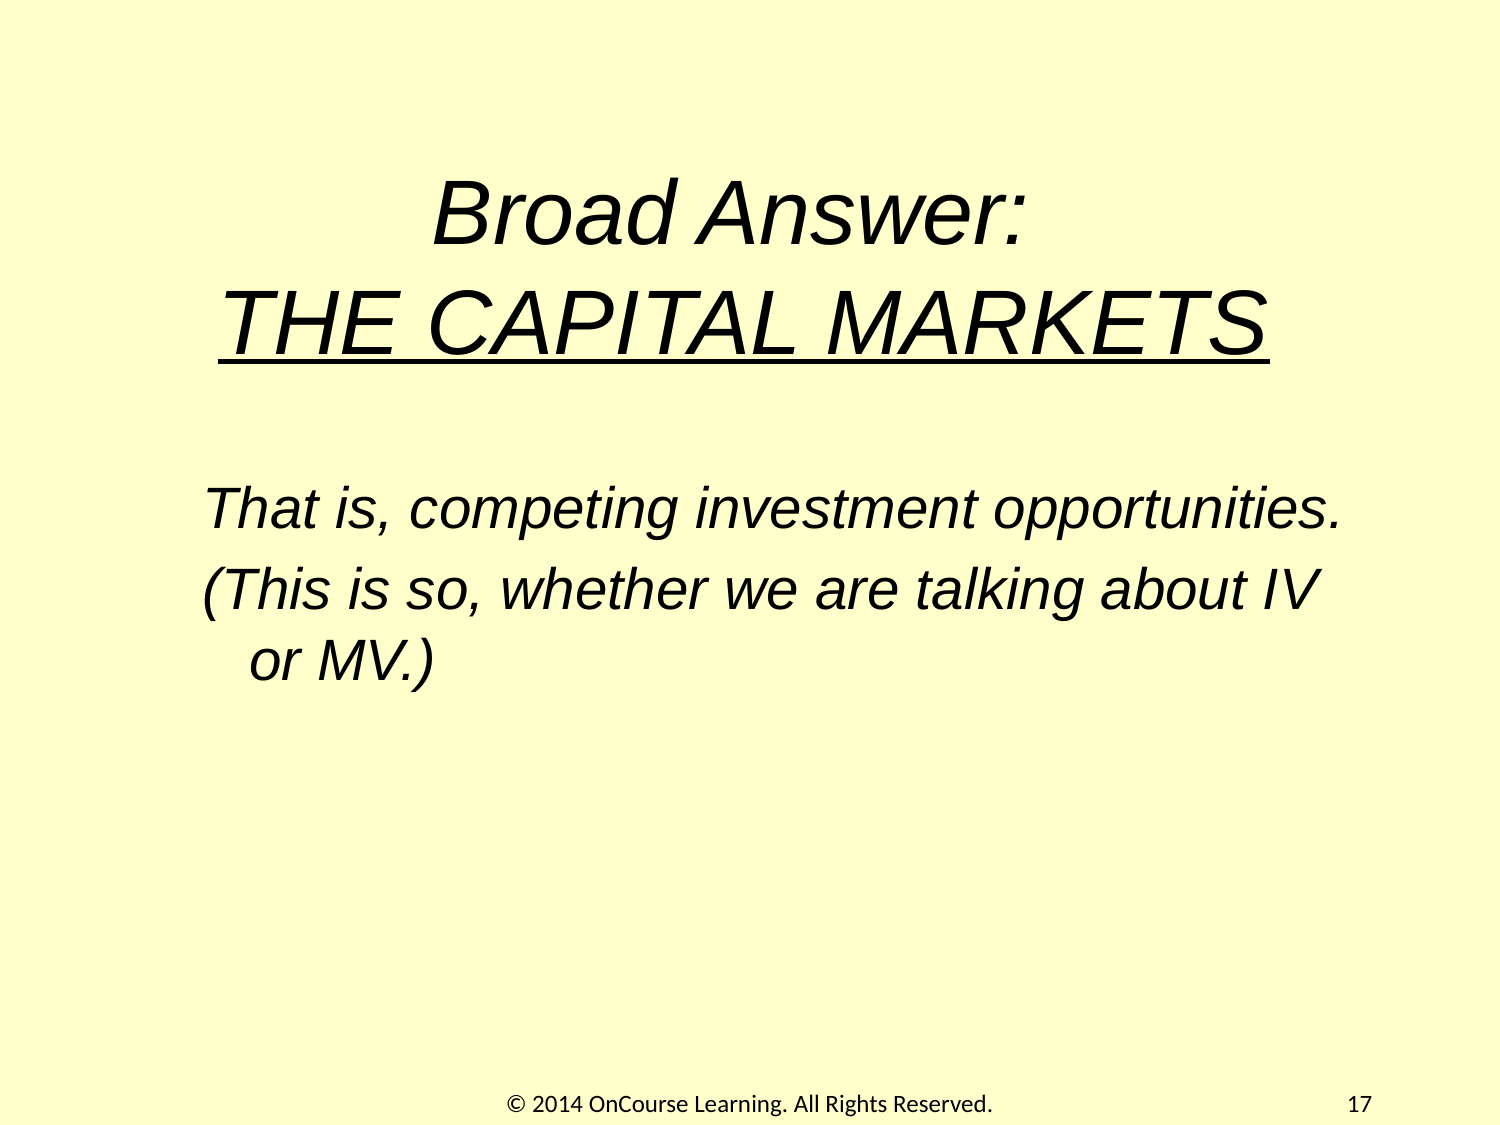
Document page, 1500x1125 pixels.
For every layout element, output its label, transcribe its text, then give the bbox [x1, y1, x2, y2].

title Broad Answer: THE CAPITAL MARKETS [99, 99, 1388, 425]
slide_number 17 [1074, 1050, 1388, 1125]
footer © 2014 OnCourse Learning. All Rights Reserved. [300, 1050, 1074, 1125]
list That is, competing investment opportunities. (This is so, whether we are talking about IV or MV.) [112, 462, 1388, 788]
